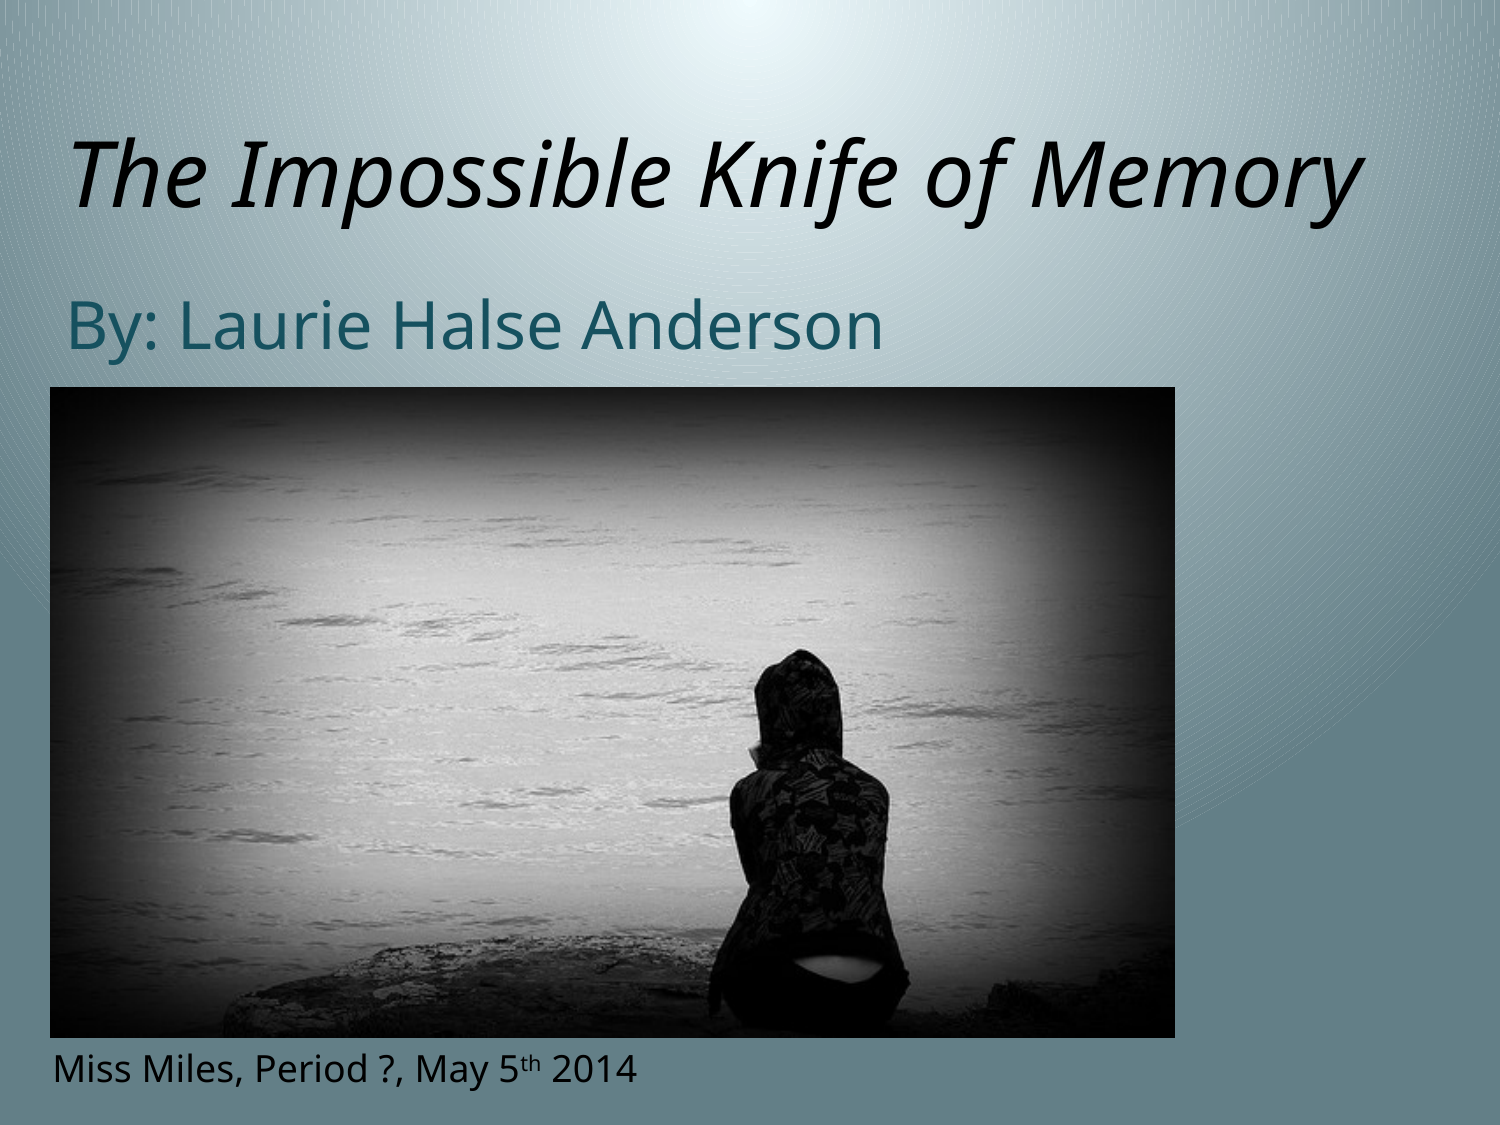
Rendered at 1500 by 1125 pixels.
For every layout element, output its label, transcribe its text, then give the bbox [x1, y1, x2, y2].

picture [49, 387, 1176, 1038]
title The Impossible Knife of Memory [50, 50, 1500, 292]
text_box Miss Miles, Period ?, May 5th 2014 [37, 1037, 725, 1098]
subtitle By: Laurie Halse Anderson [50, 275, 1100, 385]
